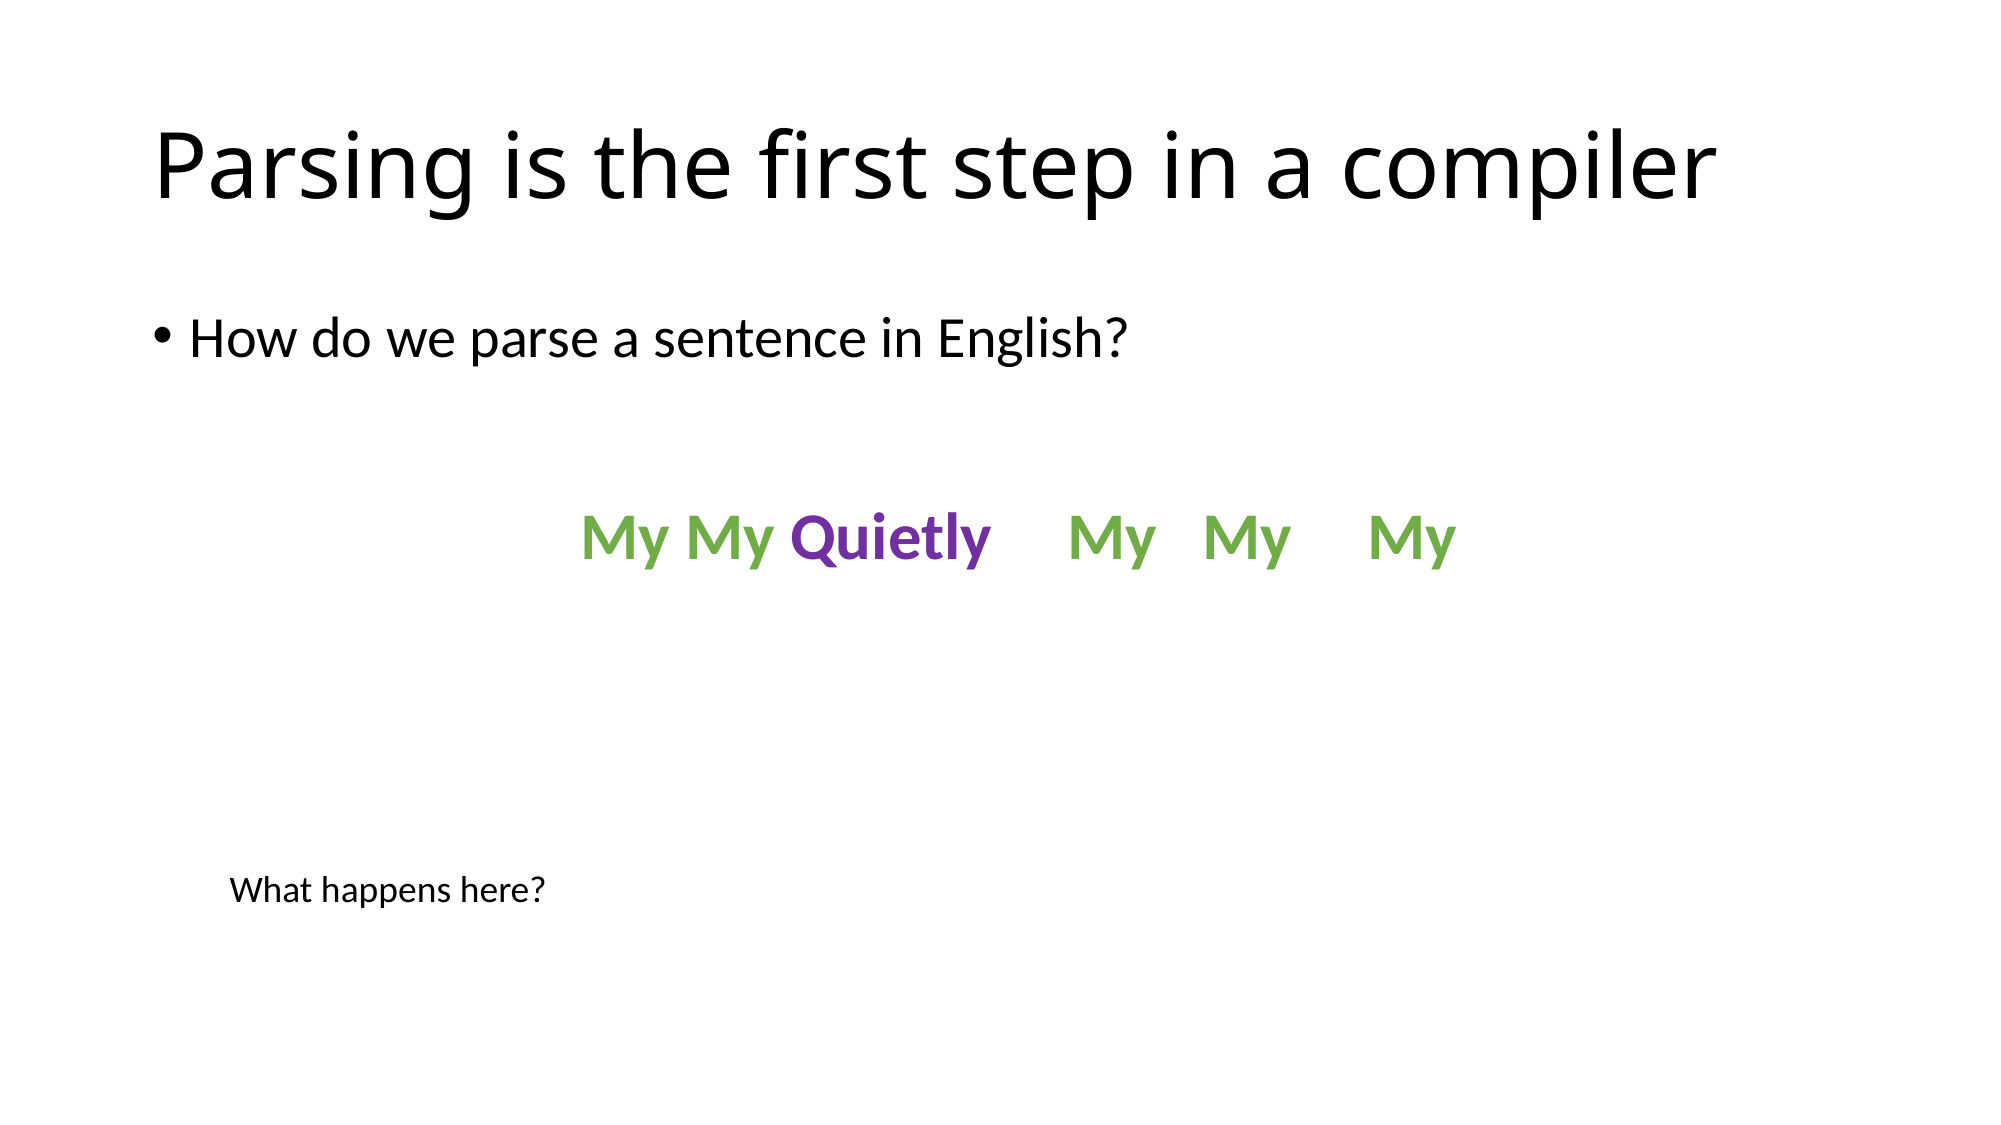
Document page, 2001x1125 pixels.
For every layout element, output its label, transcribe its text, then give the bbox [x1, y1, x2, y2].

text_box My My Quietly My My My [565, 485, 1472, 580]
list How do we parse a sentence in English? [137, 299, 1863, 405]
title Parsing is the first step in a compiler [137, 59, 1863, 278]
text_box What happens here? [214, 857, 563, 918]
